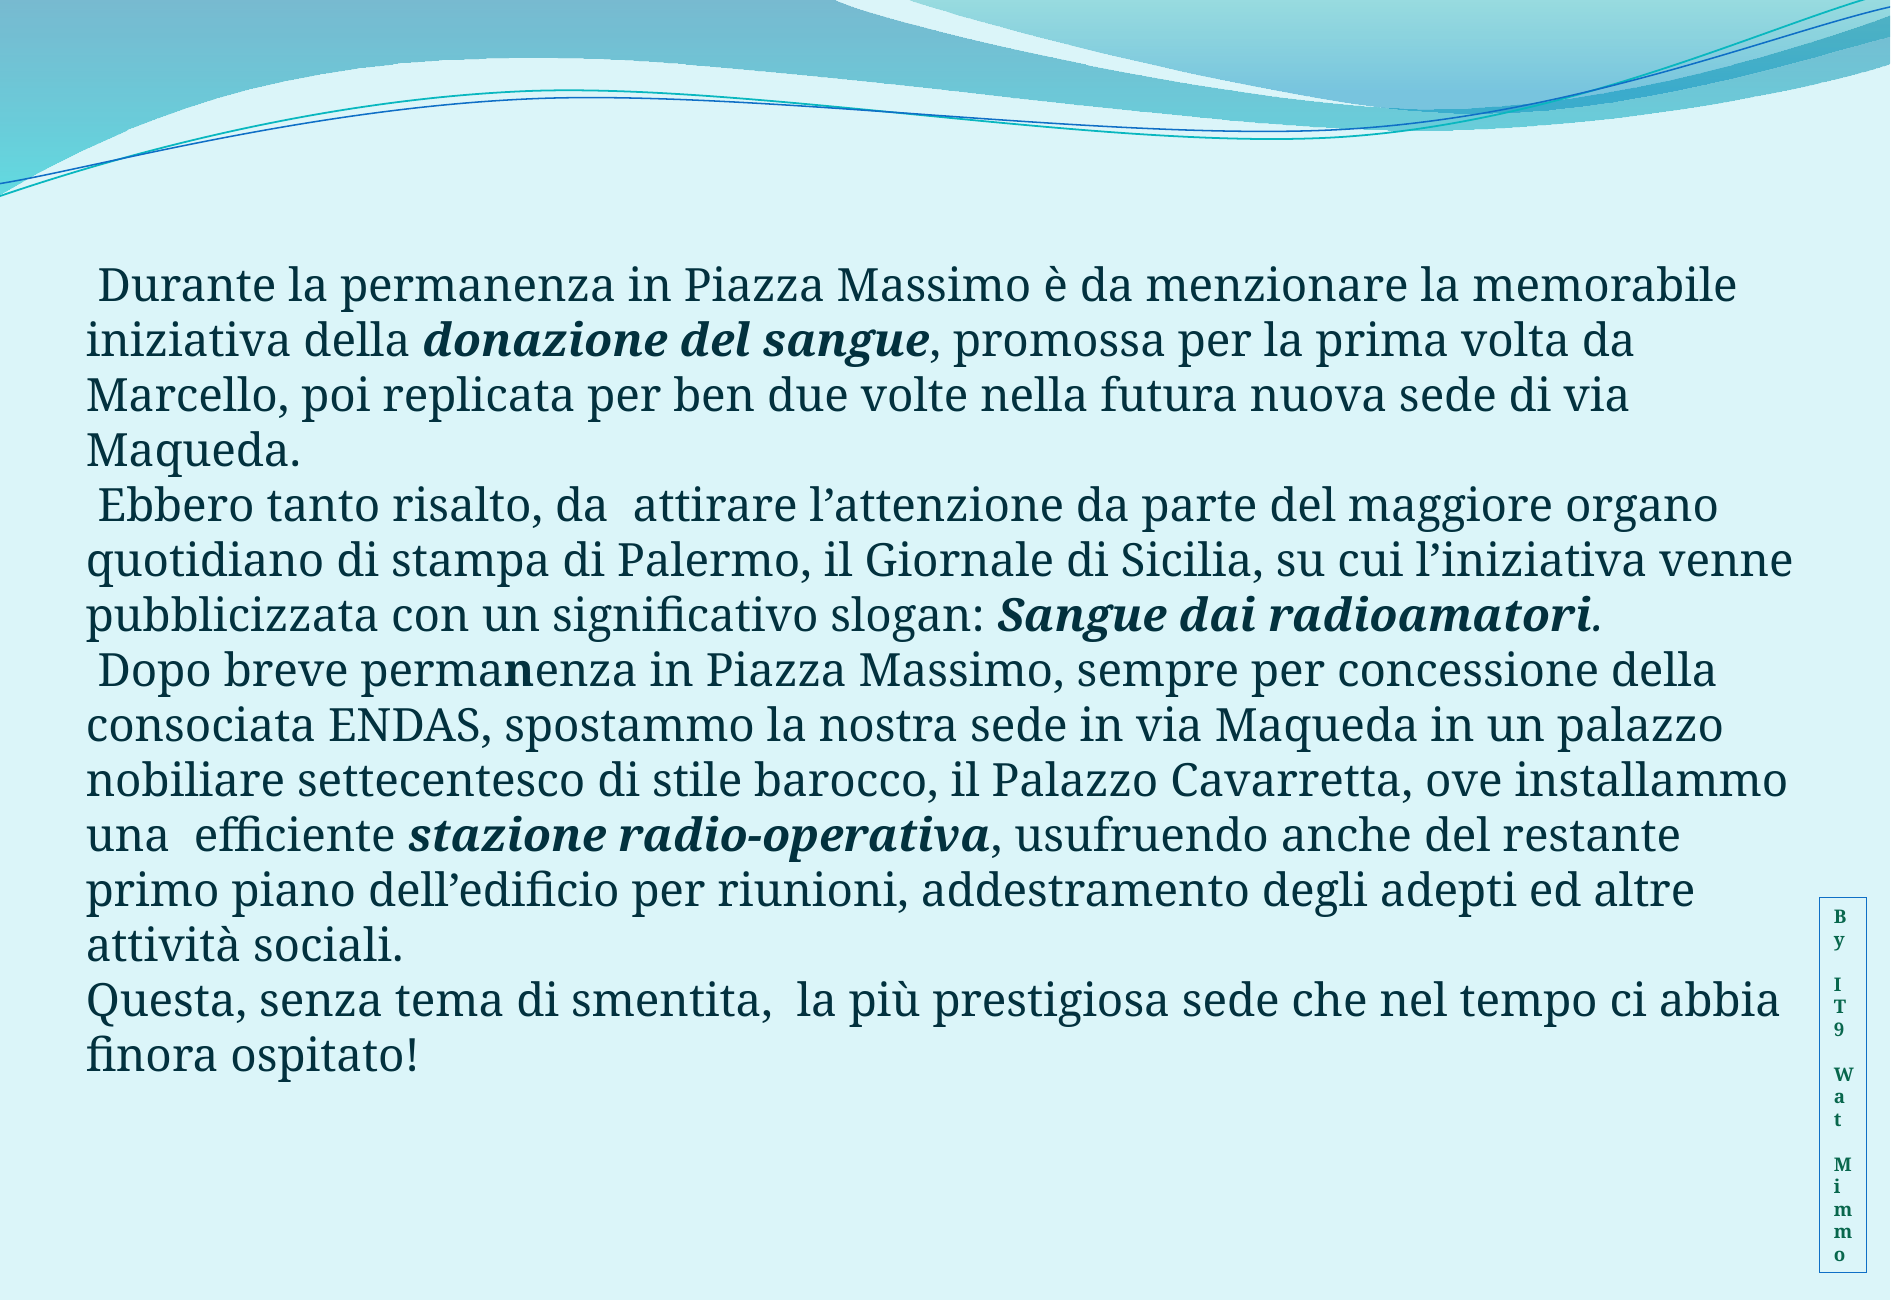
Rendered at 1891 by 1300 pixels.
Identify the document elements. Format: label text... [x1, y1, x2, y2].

text_box Durante la permanenza in Piazza Massimo è da menzionare la memorabile iniziativa della donazione del sangue, promossa per la prima volta da Marcello, poi replicata per ben due volte nella futura nuova sede di via Maqueda. Ebbero tanto risalto, da attirare l’attenzione da parte del maggiore organo quotidiano di stampa di Palermo, il Giornale di Sicilia, su cui l’iniziativa venne pubblicizzata con un significativo slogan: Sangue dai radioamatori. Dopo breve permanenza in Piazza Massimo, sempre per concessione della consociata ENDAS, spostammo la nostra sede in via Maqueda in un palazzo nobiliare settecentesco di stile barocco, il Palazzo Cavarretta, ove installammo una efficiente stazione radio-operativa, usufruendo anche del restante primo piano dell’edificio per riunioni, addestramento degli adepti ed altre attività sociali. Questa, senza tema di smentita, la più prestigiosa sede che nel tempo ci abbia finora ospitato! [71, 248, 1832, 1088]
text_box By IT9 Wat Mimmo [1819, 897, 1867, 1273]
